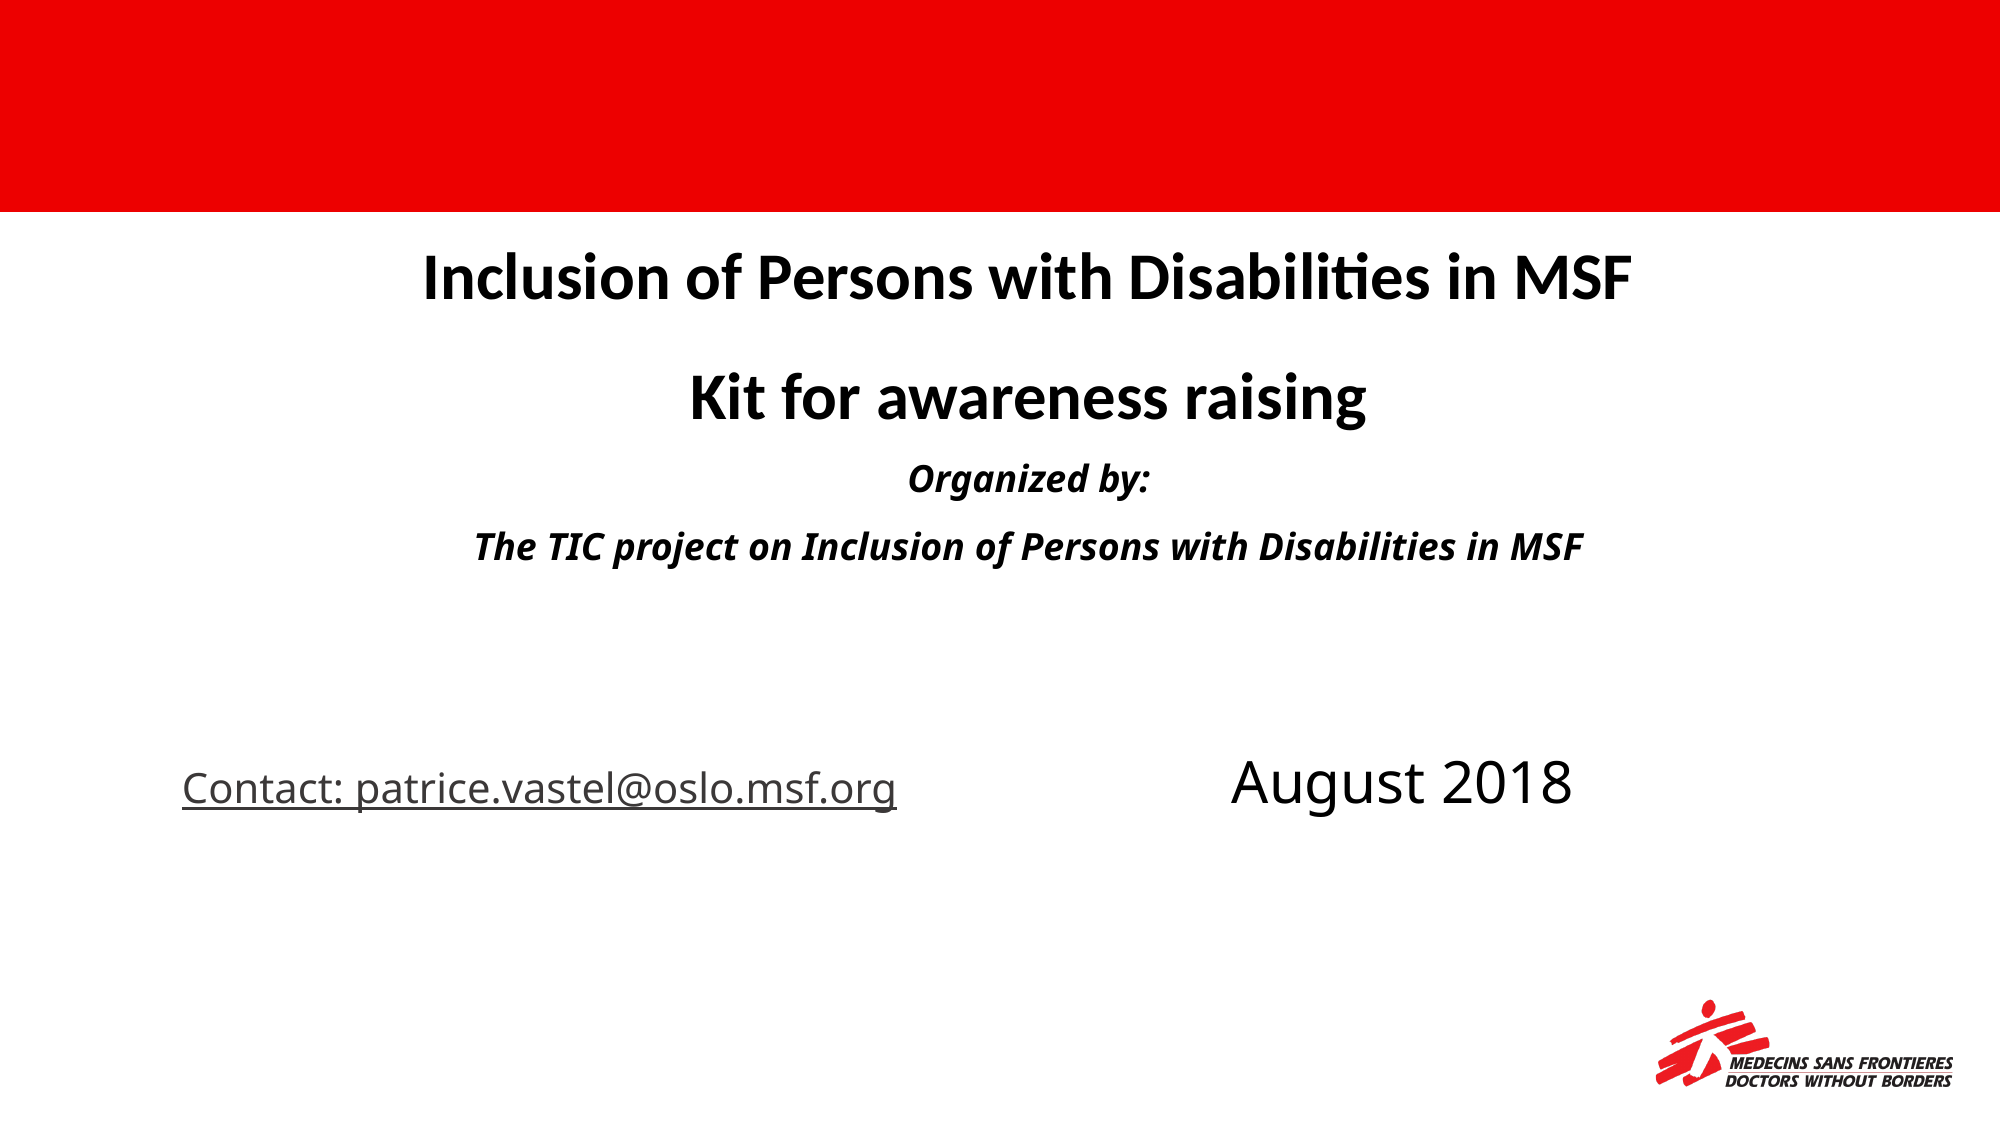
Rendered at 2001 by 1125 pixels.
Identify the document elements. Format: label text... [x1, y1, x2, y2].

title [0, 0, 2000, 212]
picture [1655, 999, 1953, 1087]
text_box Inclusion of Persons with Disabilities in MSF Kit for awareness raising Organized by: The TIC project on Inclusion of Persons with Disabilities in MSF Contact: patrice.vastel@oslo.msf.org August 2018 [167, 185, 1891, 823]
